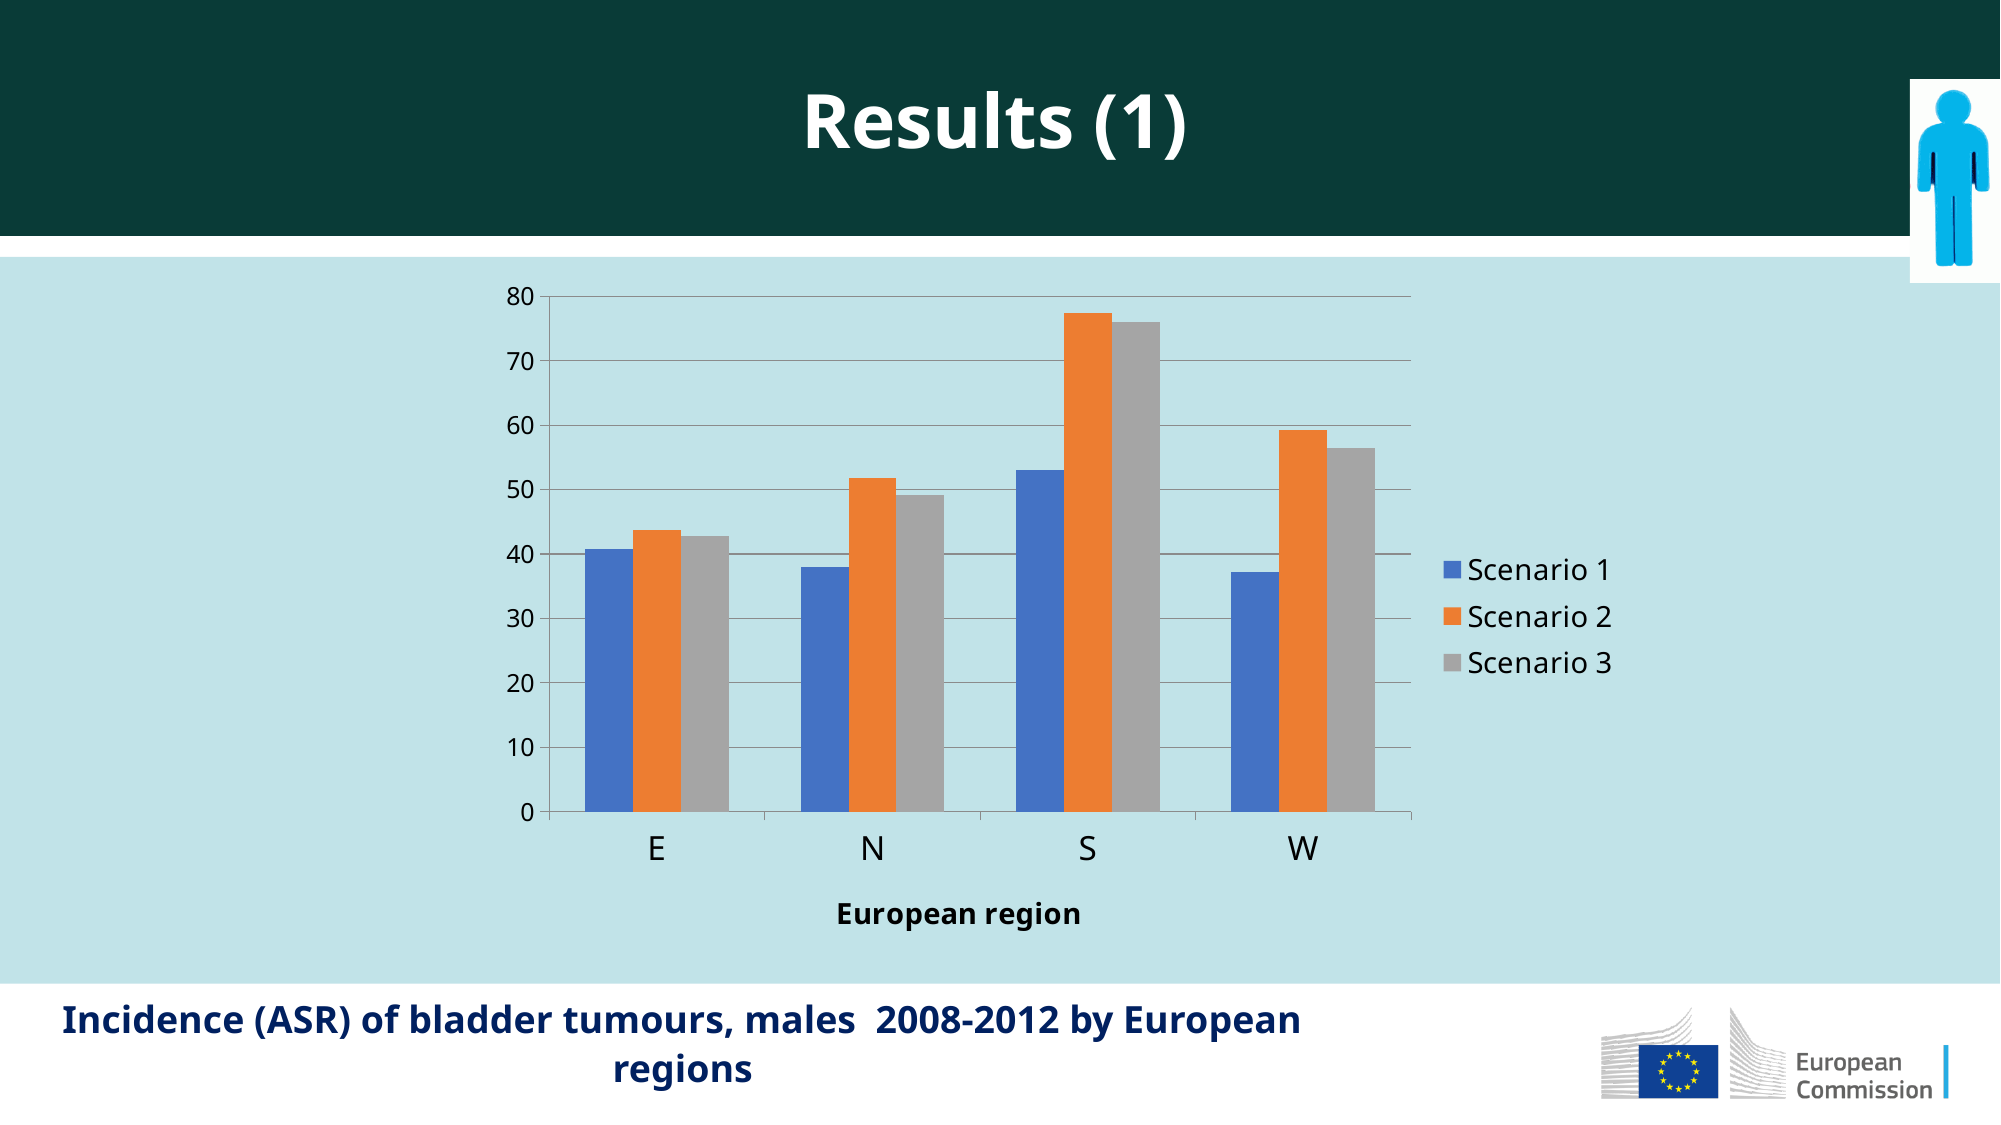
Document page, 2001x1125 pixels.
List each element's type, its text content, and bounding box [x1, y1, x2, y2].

picture [1572, 993, 1977, 1112]
text_box Incidence (ASR) of bladder tumours, males 2008-2012 by European regions [28, 983, 1338, 1098]
list Results (1) [48, 42, 1942, 206]
picture [1909, 79, 2000, 283]
chart [483, 265, 1635, 968]
